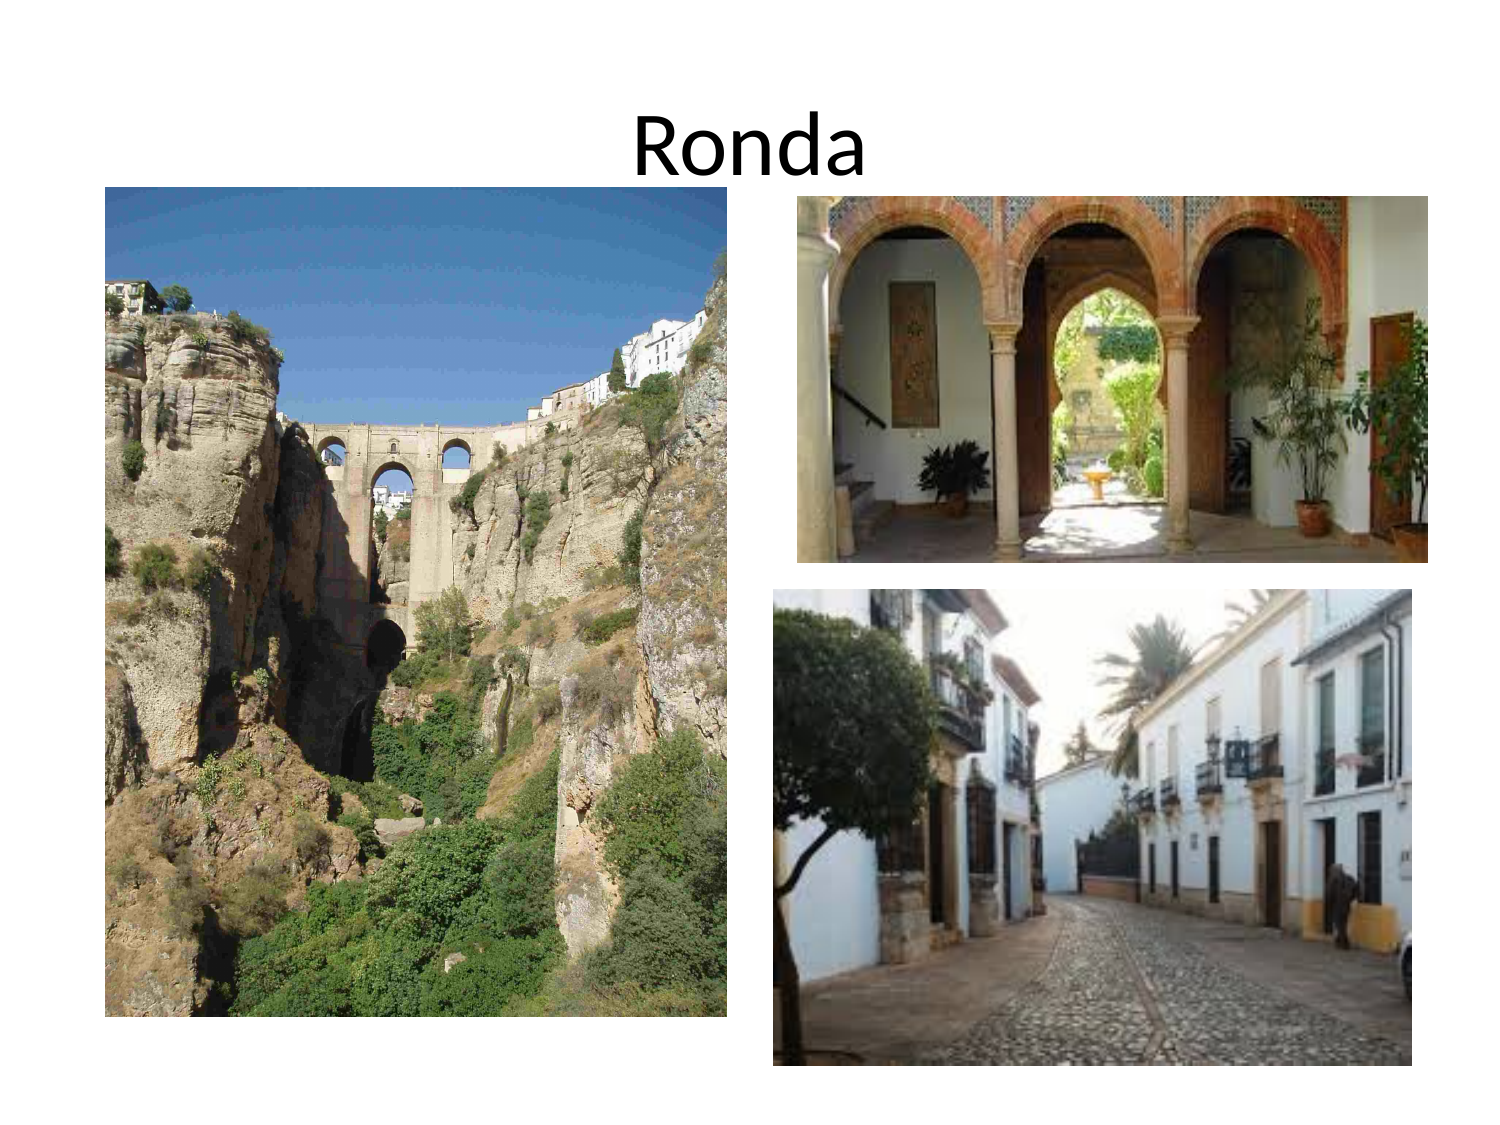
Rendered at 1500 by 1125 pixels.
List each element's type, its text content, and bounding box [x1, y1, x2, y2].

picture [105, 187, 727, 1017]
picture [796, 195, 1429, 563]
text_box Ronda [75, 45, 1425, 233]
picture [773, 589, 1412, 1066]
